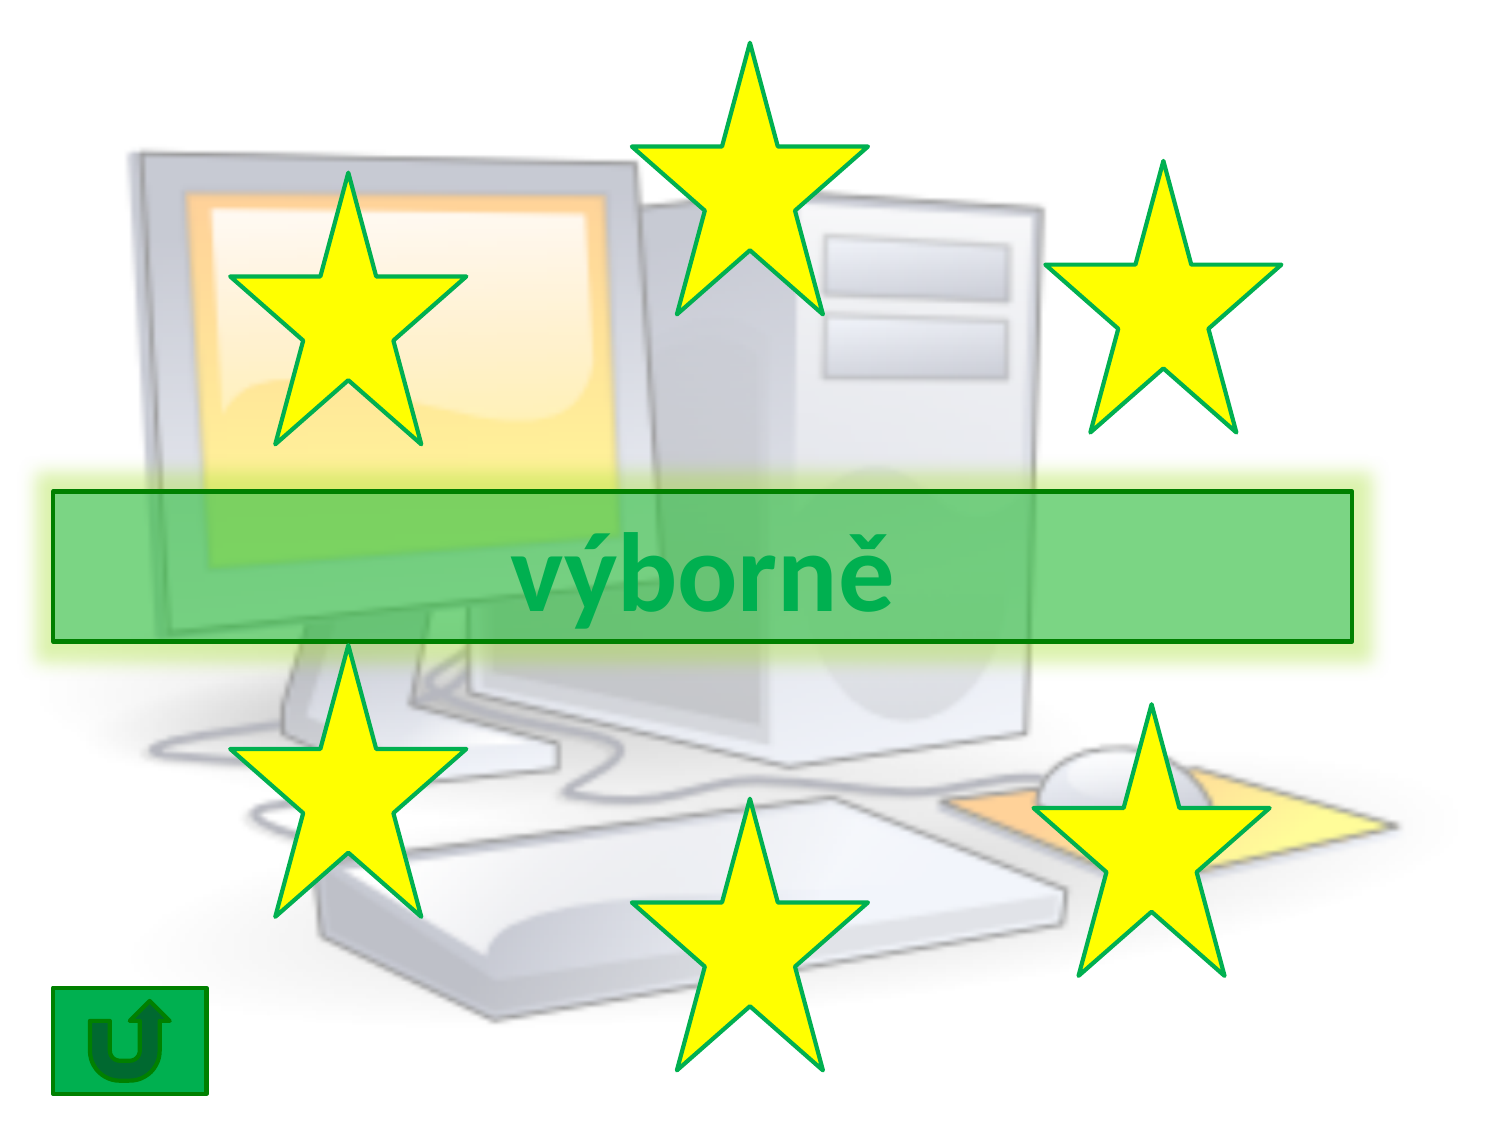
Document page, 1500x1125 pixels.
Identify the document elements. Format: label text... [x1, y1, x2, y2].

text_box [228, 170, 469, 447]
text_box výborně [51, 489, 1354, 644]
text_box [51, 986, 209, 1096]
text_box [1031, 702, 1272, 978]
text_box [629, 40, 870, 317]
text_box [1043, 158, 1284, 435]
text_box [228, 643, 469, 919]
text_box [629, 796, 870, 1073]
picture [0, 0, 1500, 1125]
